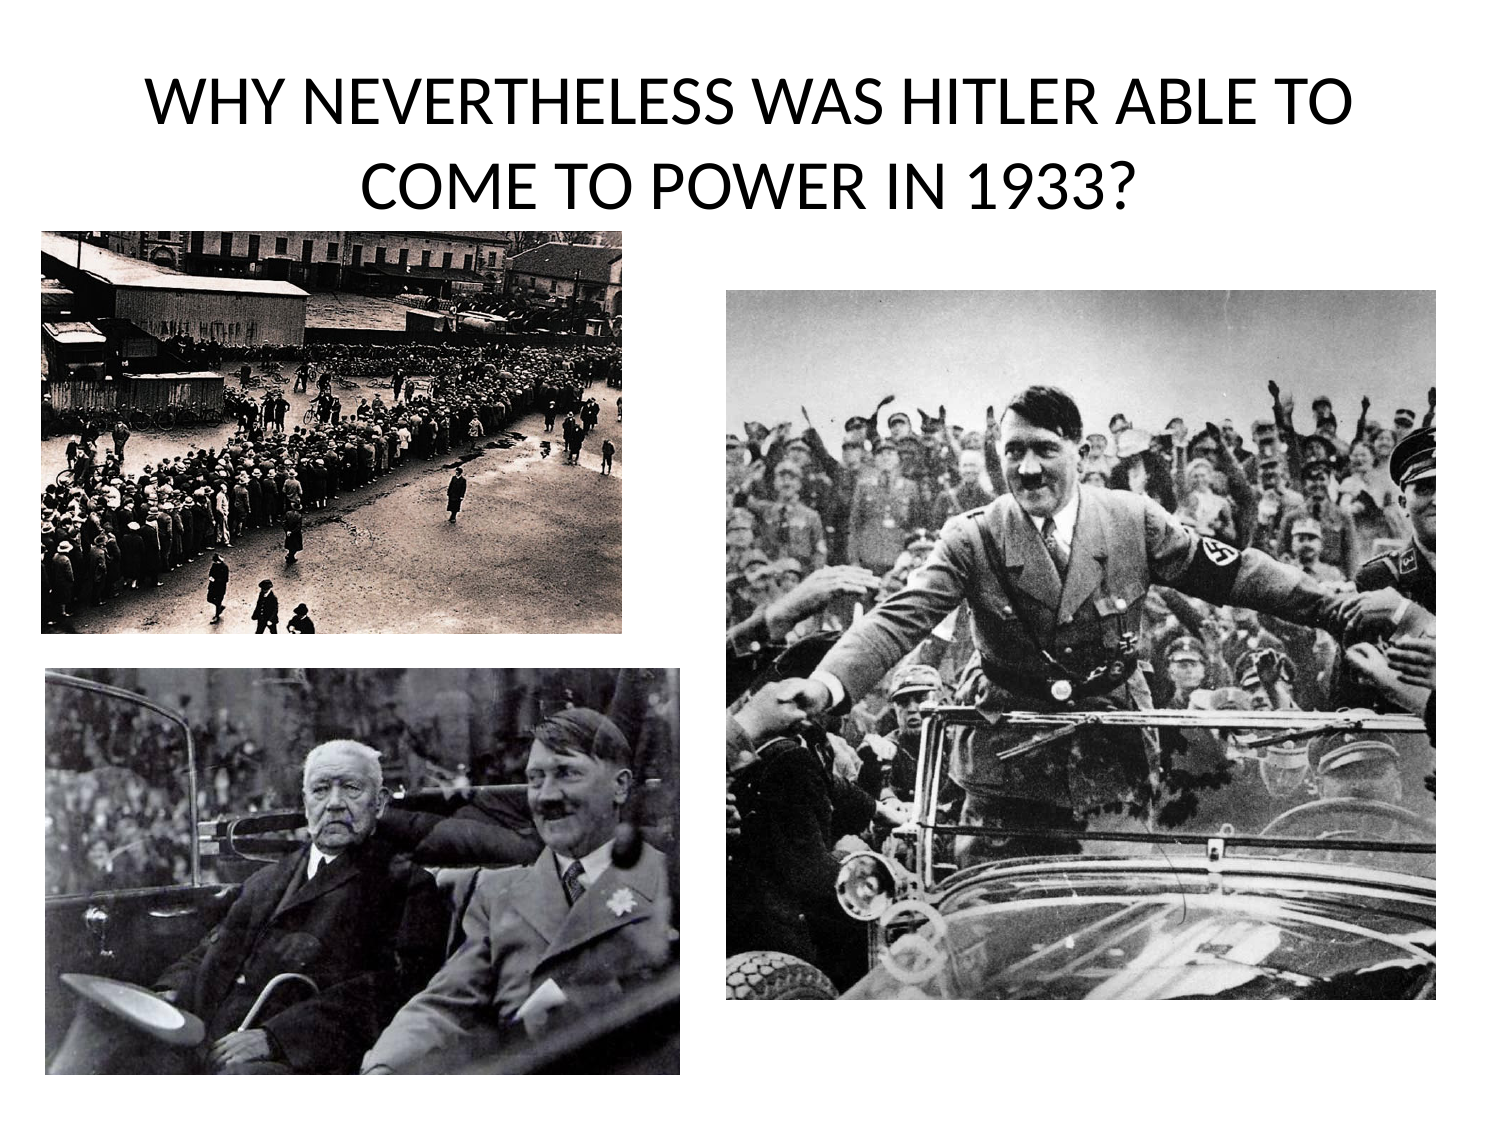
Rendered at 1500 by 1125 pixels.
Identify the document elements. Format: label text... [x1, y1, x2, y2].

picture [726, 290, 1437, 1000]
picture [40, 231, 623, 634]
picture [44, 668, 680, 1075]
title WHY NEVERTHELESS WAS HITLER ABLE TO COME TO POWER IN 1933? [75, 45, 1425, 233]
